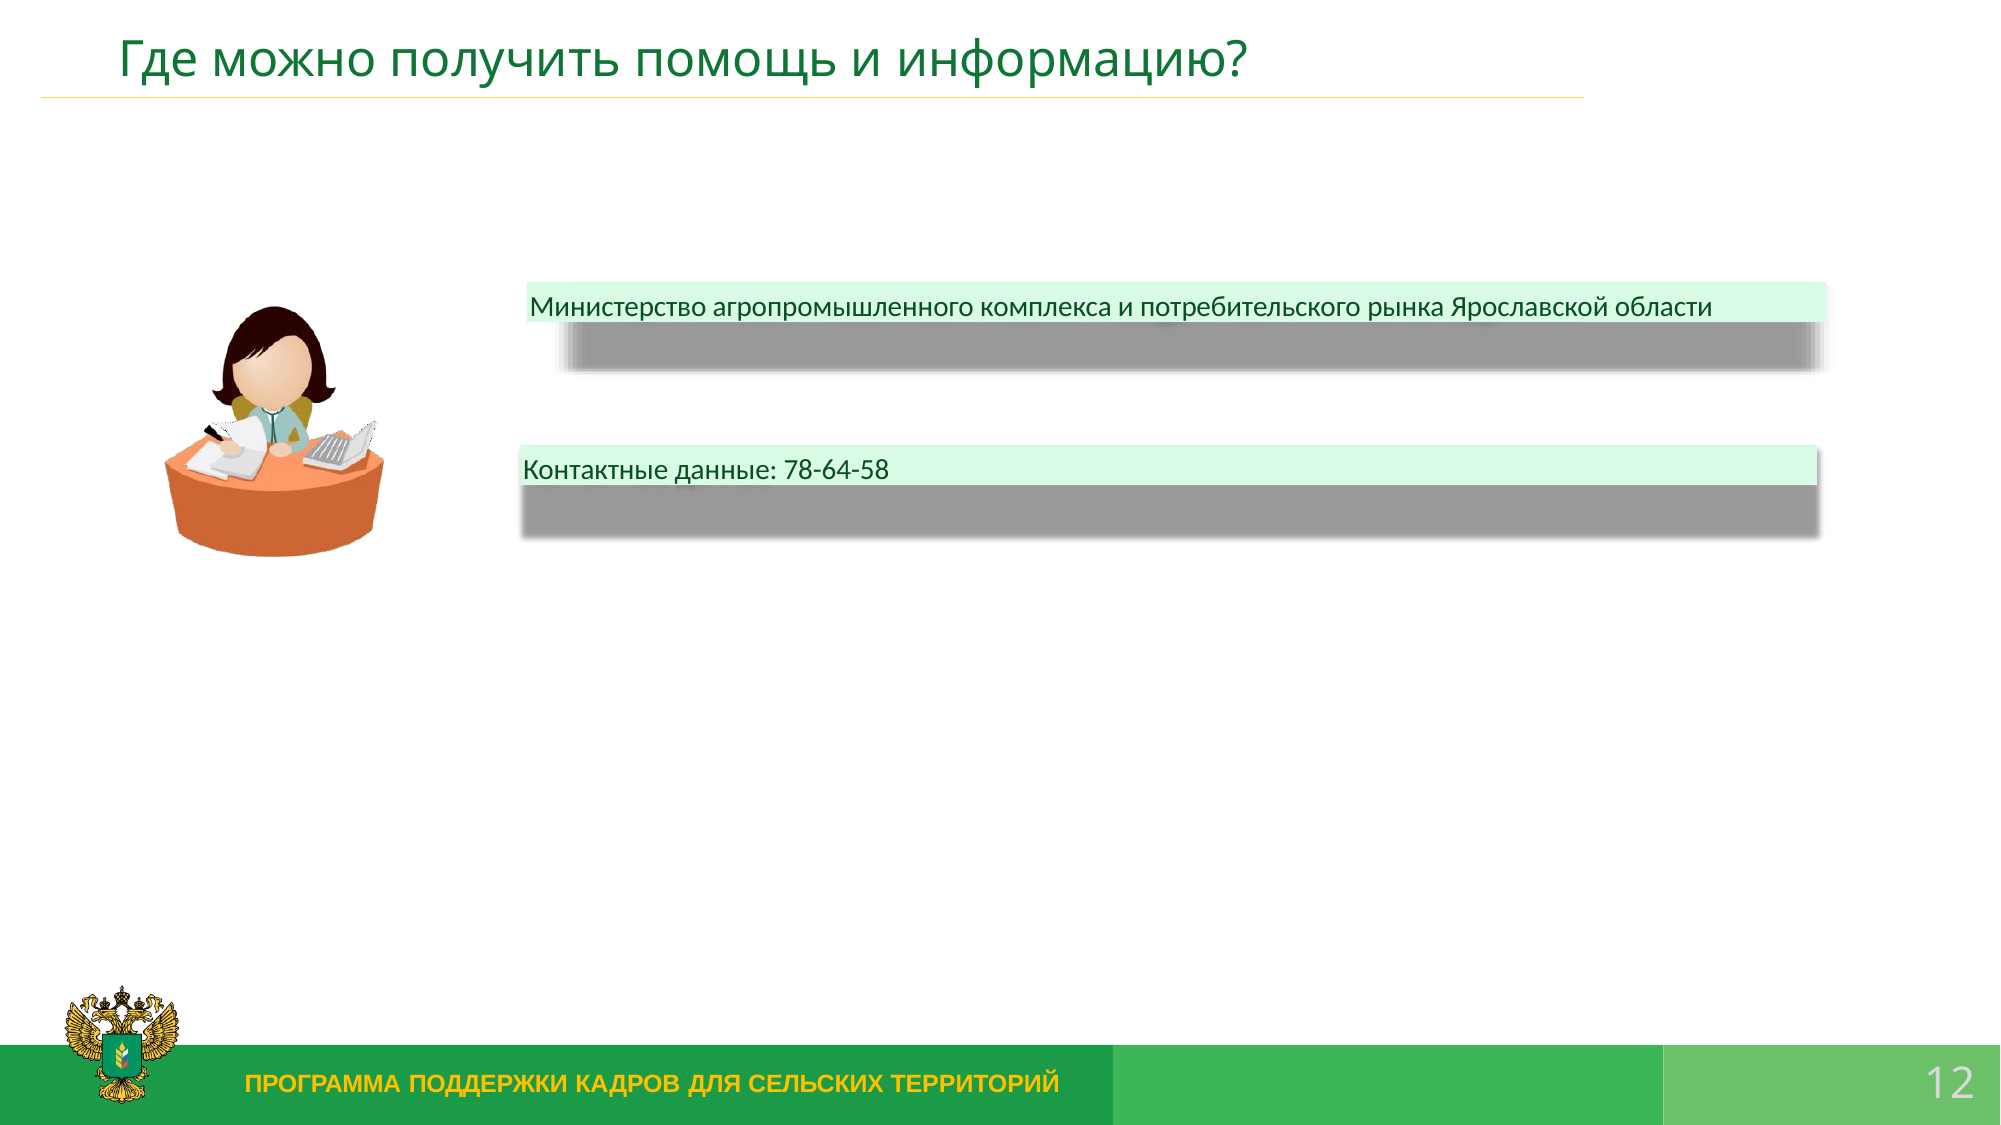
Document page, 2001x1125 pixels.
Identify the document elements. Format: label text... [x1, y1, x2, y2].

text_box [498, 439, 1827, 546]
slide_number 12 [1918, 1047, 1991, 1125]
footer ПРОГРАММА ПОДДЕРЖКИ КАДРОВ ДЛЯ СЕЛЬСКИХ ТЕРРИТОРИЙ [242, 1068, 1070, 1125]
title Где можно получить помощь и информацию? [115, 24, 1422, 215]
picture [32, 939, 209, 1125]
picture [164, 306, 384, 557]
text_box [498, 275, 1838, 379]
